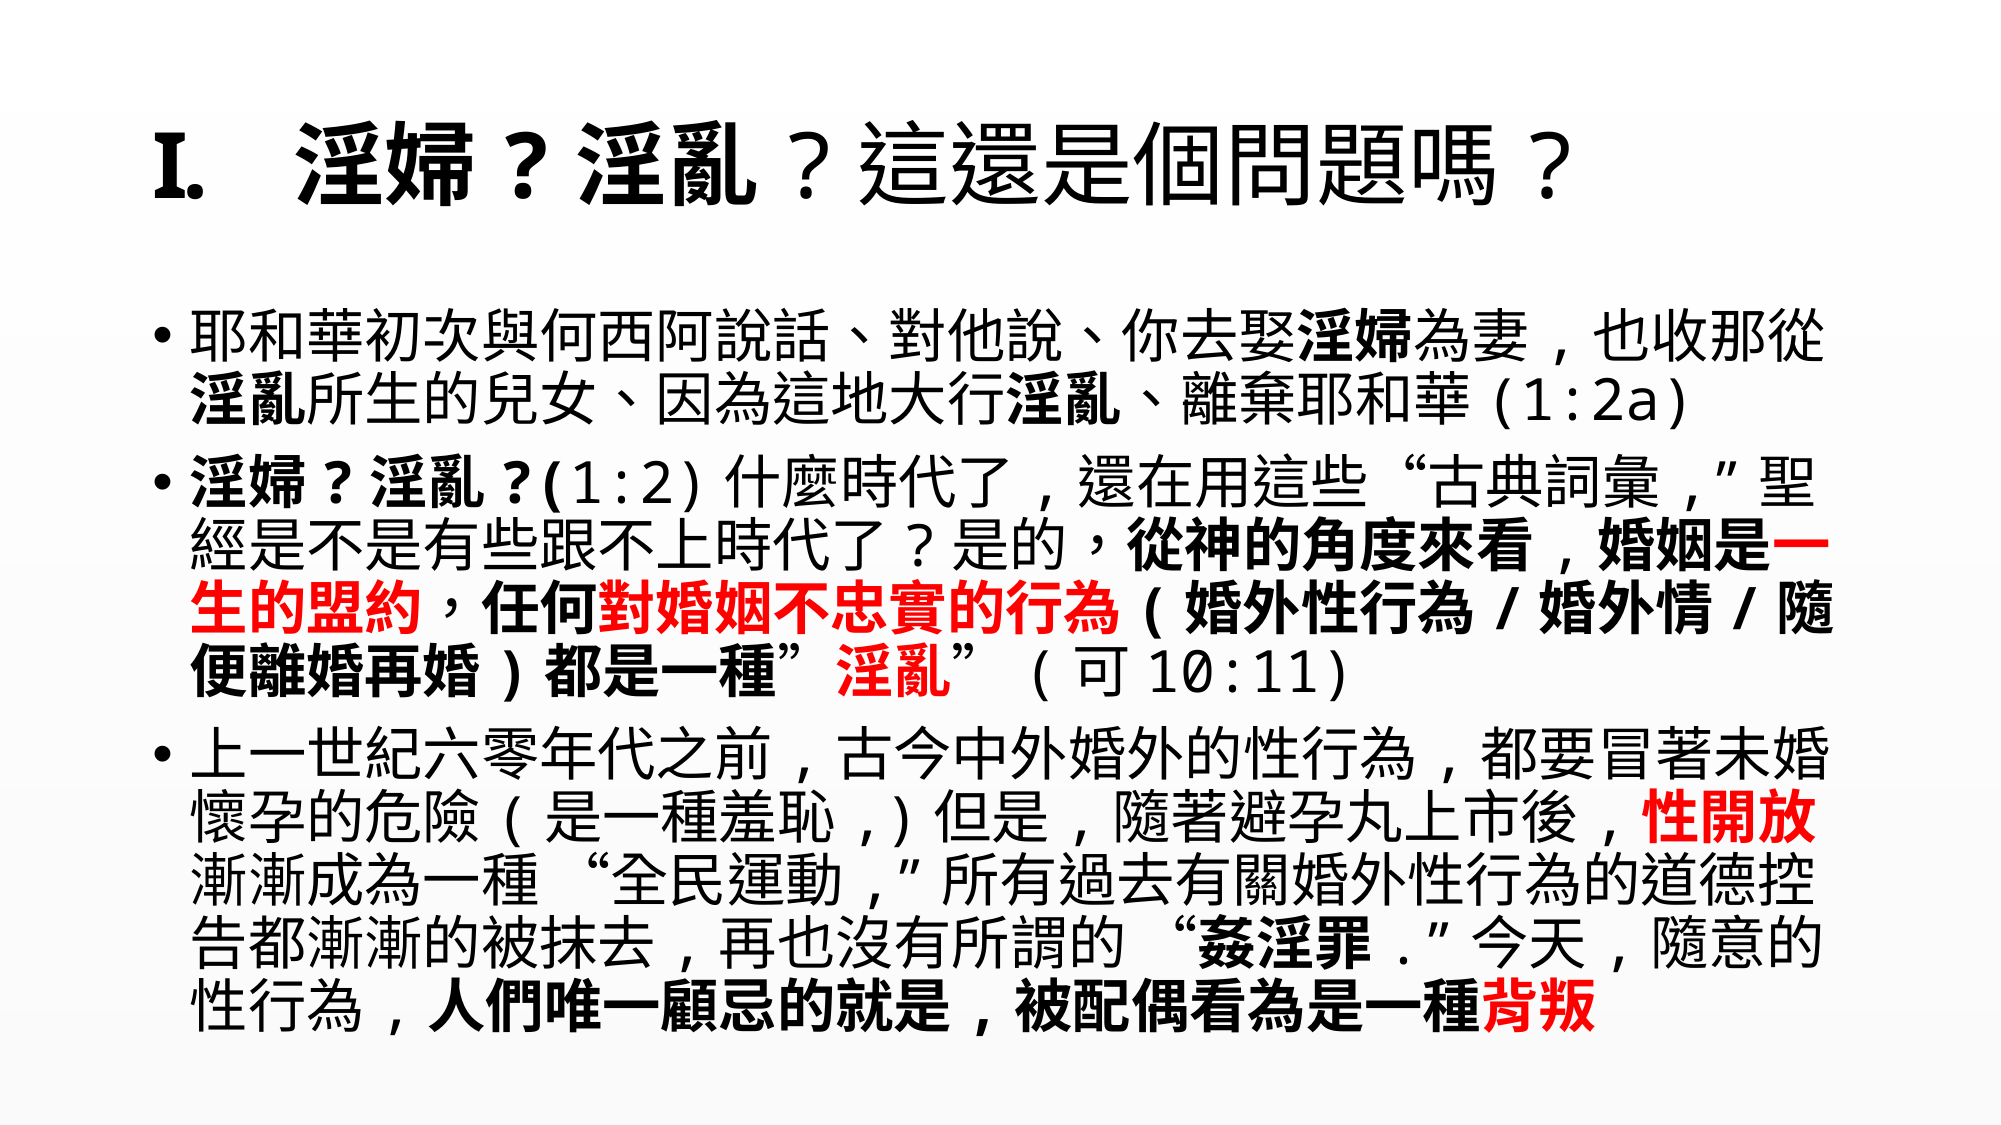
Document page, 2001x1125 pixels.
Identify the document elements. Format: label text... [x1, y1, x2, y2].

list 耶和華初次與何西阿說話、對他說、你去娶淫婦為妻,也收那從淫亂所生的兒女、因為這地大行淫亂、離棄耶和華(1:2a) 淫婦?淫亂?(1:2)什麼時代了,還在用這些“古典詞彙,”聖經是不是有些跟不上時代了?是的，從神的角度來看,婚姻是一生的盟約，任何對婚姻不忠實的行為(婚外性行為/婚外情/隨便離婚再婚)都是一種”淫亂”(可10:11) 上一世紀六零年代之前,古今中外婚外的性行為,都要冒著未婚懷孕的危險(是一種羞恥,)但是,隨著避孕丸上市後,性開放漸漸成為一種 “全民運動,”所有過去有關婚外性行為的道德控告都漸漸的被抹去,再也沒有所謂的 “姦淫罪.”今天,隨意的性行為,人們唯一顧忌的就是,被配偶看為是一種背叛 [137, 299, 1863, 1070]
title 淫婦?淫亂?這還是個問題嗎? [137, 59, 1863, 278]
